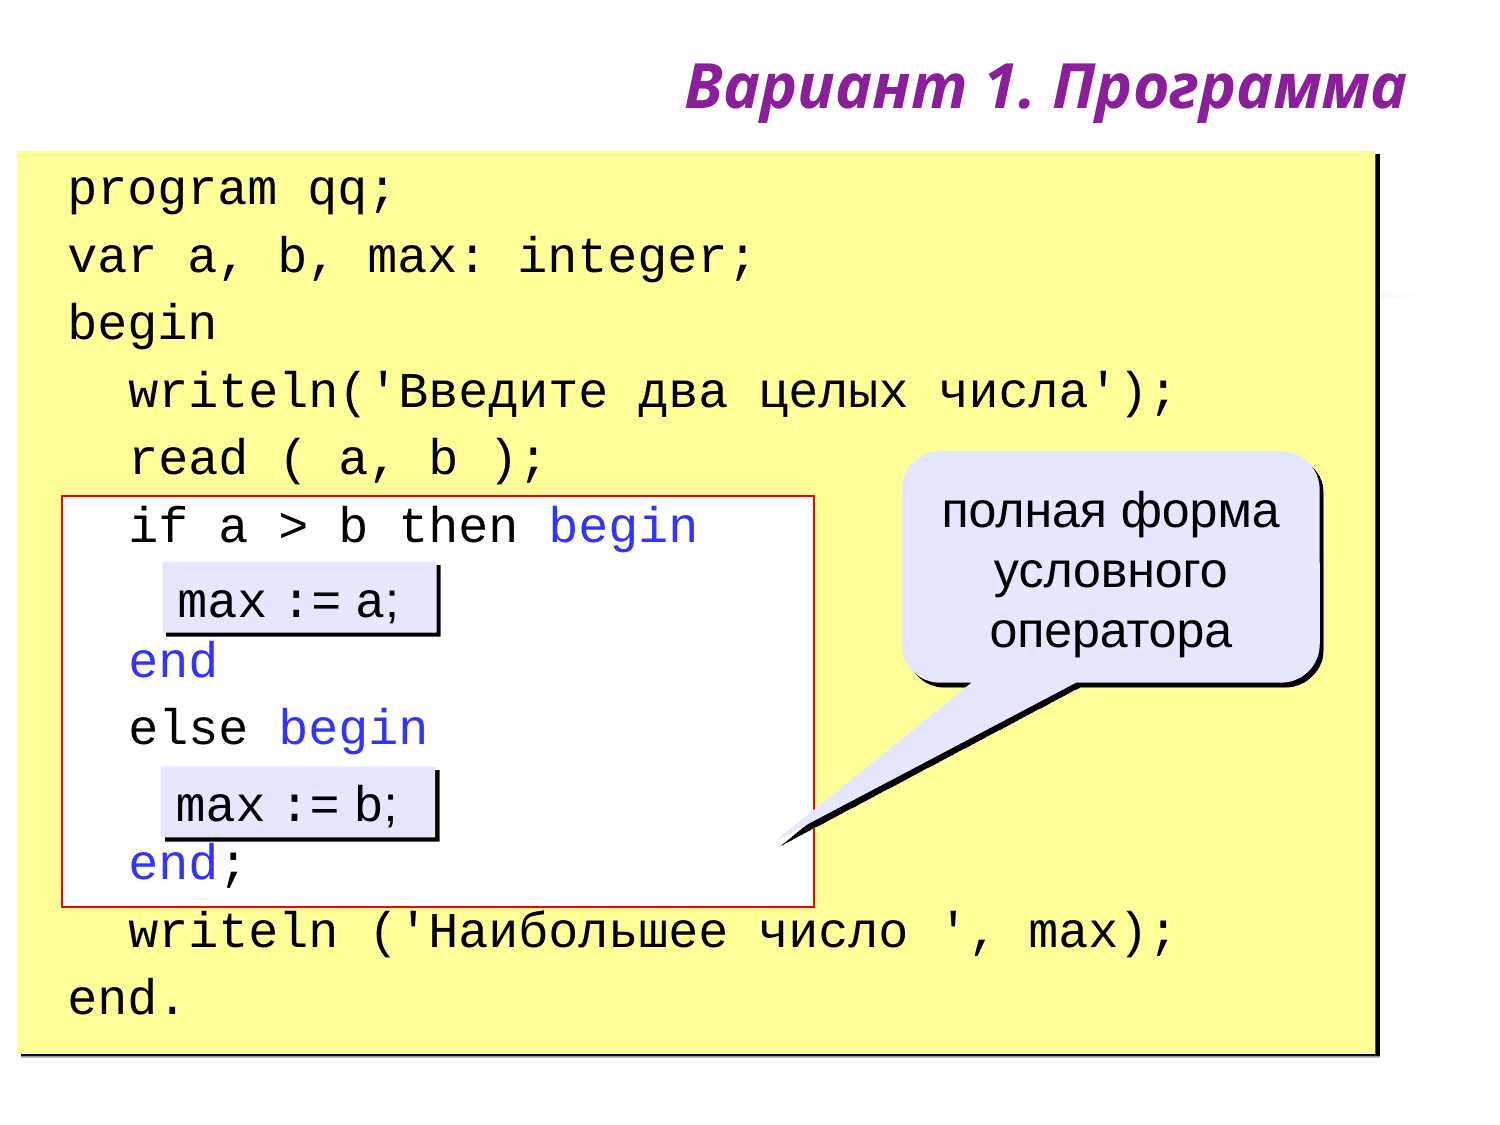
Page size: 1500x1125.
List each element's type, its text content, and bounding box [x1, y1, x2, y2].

text_box Вариант 1. Программа [87, 38, 1423, 129]
text_box program qq; var a, b, max: integer; begin writeln('Введите два целых числа'); read ( a, b ); if a > b then begin end else begin end; writeln ('Наибольшее число ', max); end. [23, 147, 1243, 1033]
text_box [17, 150, 1376, 1054]
text_box полная форма условного оператора [1243, 451, 1320, 683]
